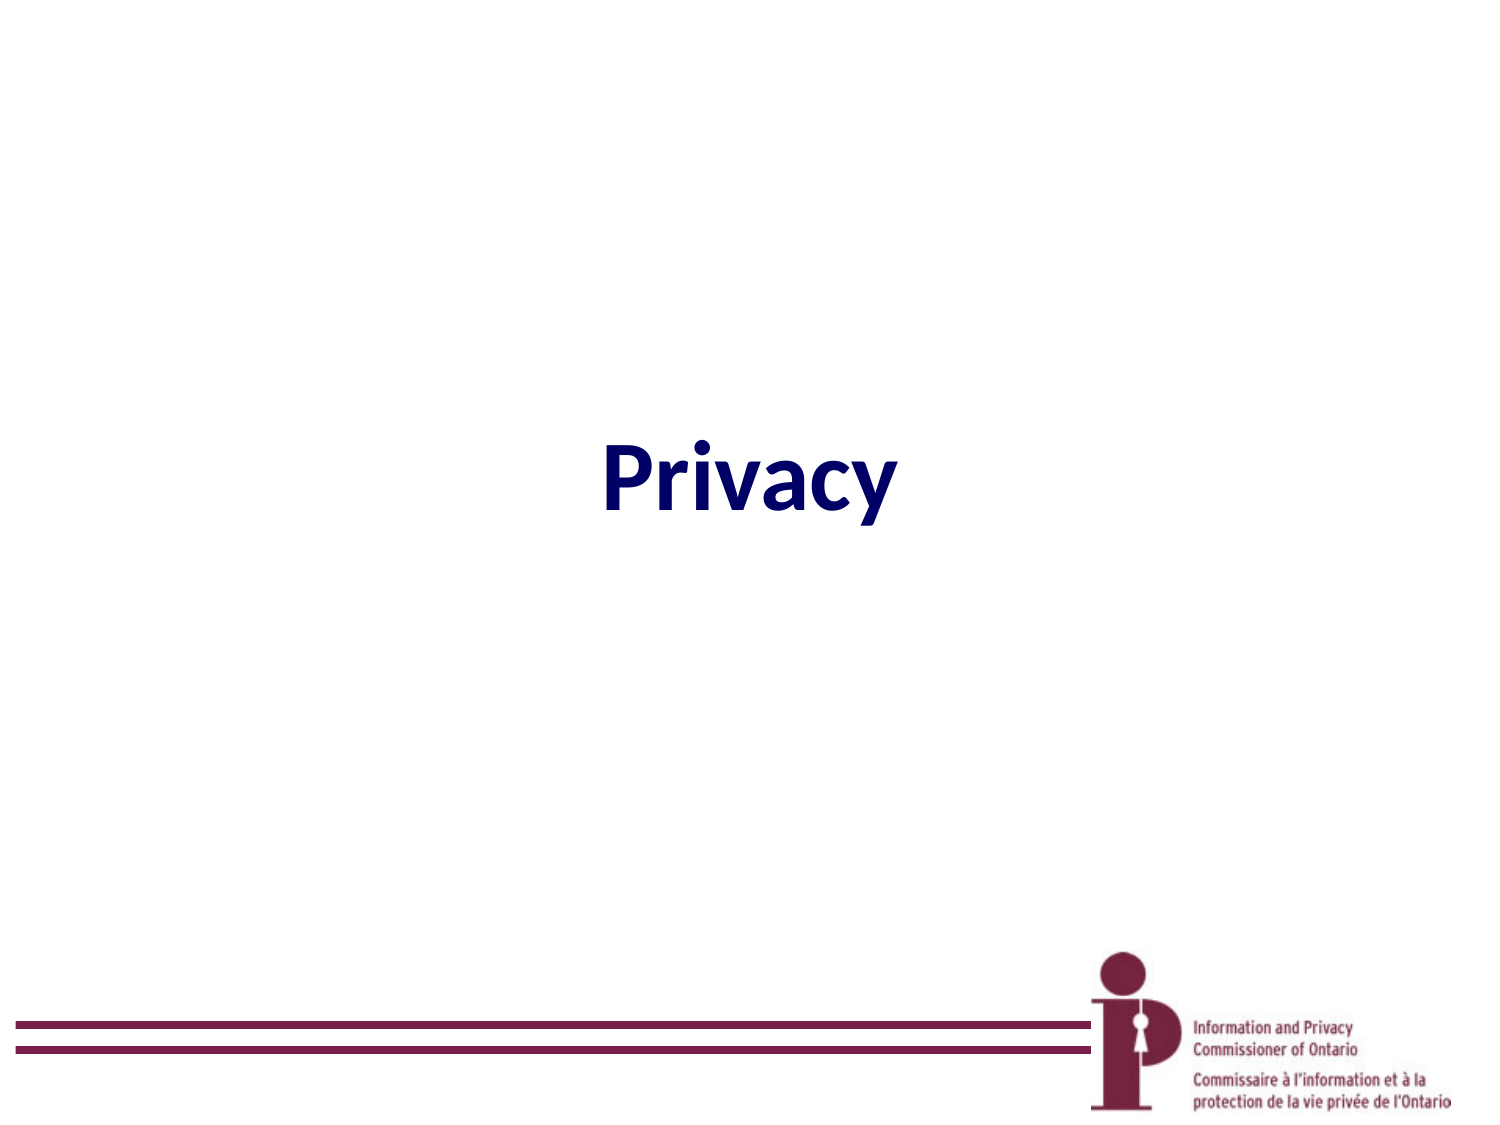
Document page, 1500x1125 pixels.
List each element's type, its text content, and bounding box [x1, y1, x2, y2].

title Privacy [112, 349, 1388, 591]
picture [1091, 935, 1451, 1115]
